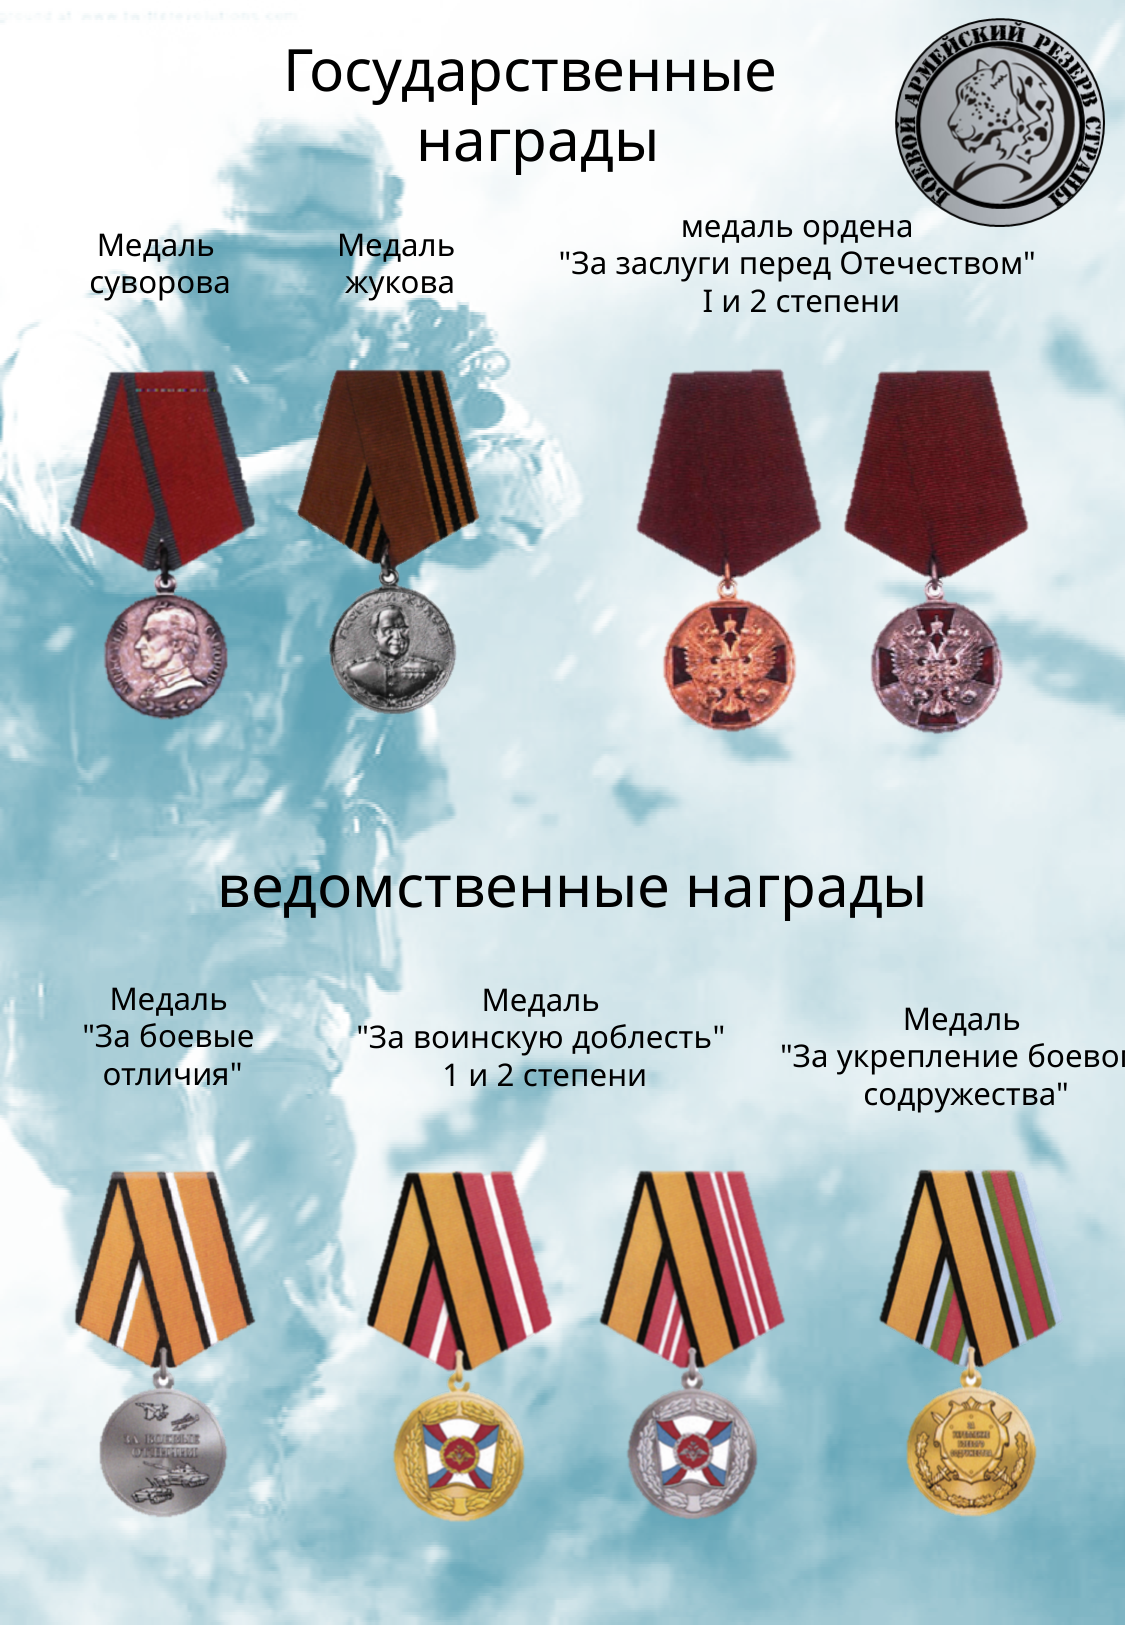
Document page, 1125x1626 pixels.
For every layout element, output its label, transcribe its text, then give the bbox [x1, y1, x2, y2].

text_box Медаль суворова [0, 202, 261, 322]
text_box ведомственные награды [94, 824, 1051, 944]
text_box Медаль жукова [261, 202, 438, 322]
picture [623, 359, 1041, 745]
text_box Медаль "За укрепление боевого содружества" [755, 995, 1125, 1115]
text_box Медаль "За боевые отличия" [0, 975, 374, 1095]
text_box медаль ордена "За заслуги перед Отечеством" I и 2 степени [438, 202, 1125, 322]
text_box Медаль "За воинскую доблесть" 1 и 2 степени [267, 976, 823, 1097]
text_box Государственные награды [59, 43, 874, 163]
picture [360, 1158, 567, 1529]
picture [858, 1141, 1083, 1529]
picture [54, 1164, 289, 1529]
picture [585, 1161, 802, 1534]
picture [879, 4, 1121, 246]
picture [54, 332, 517, 778]
